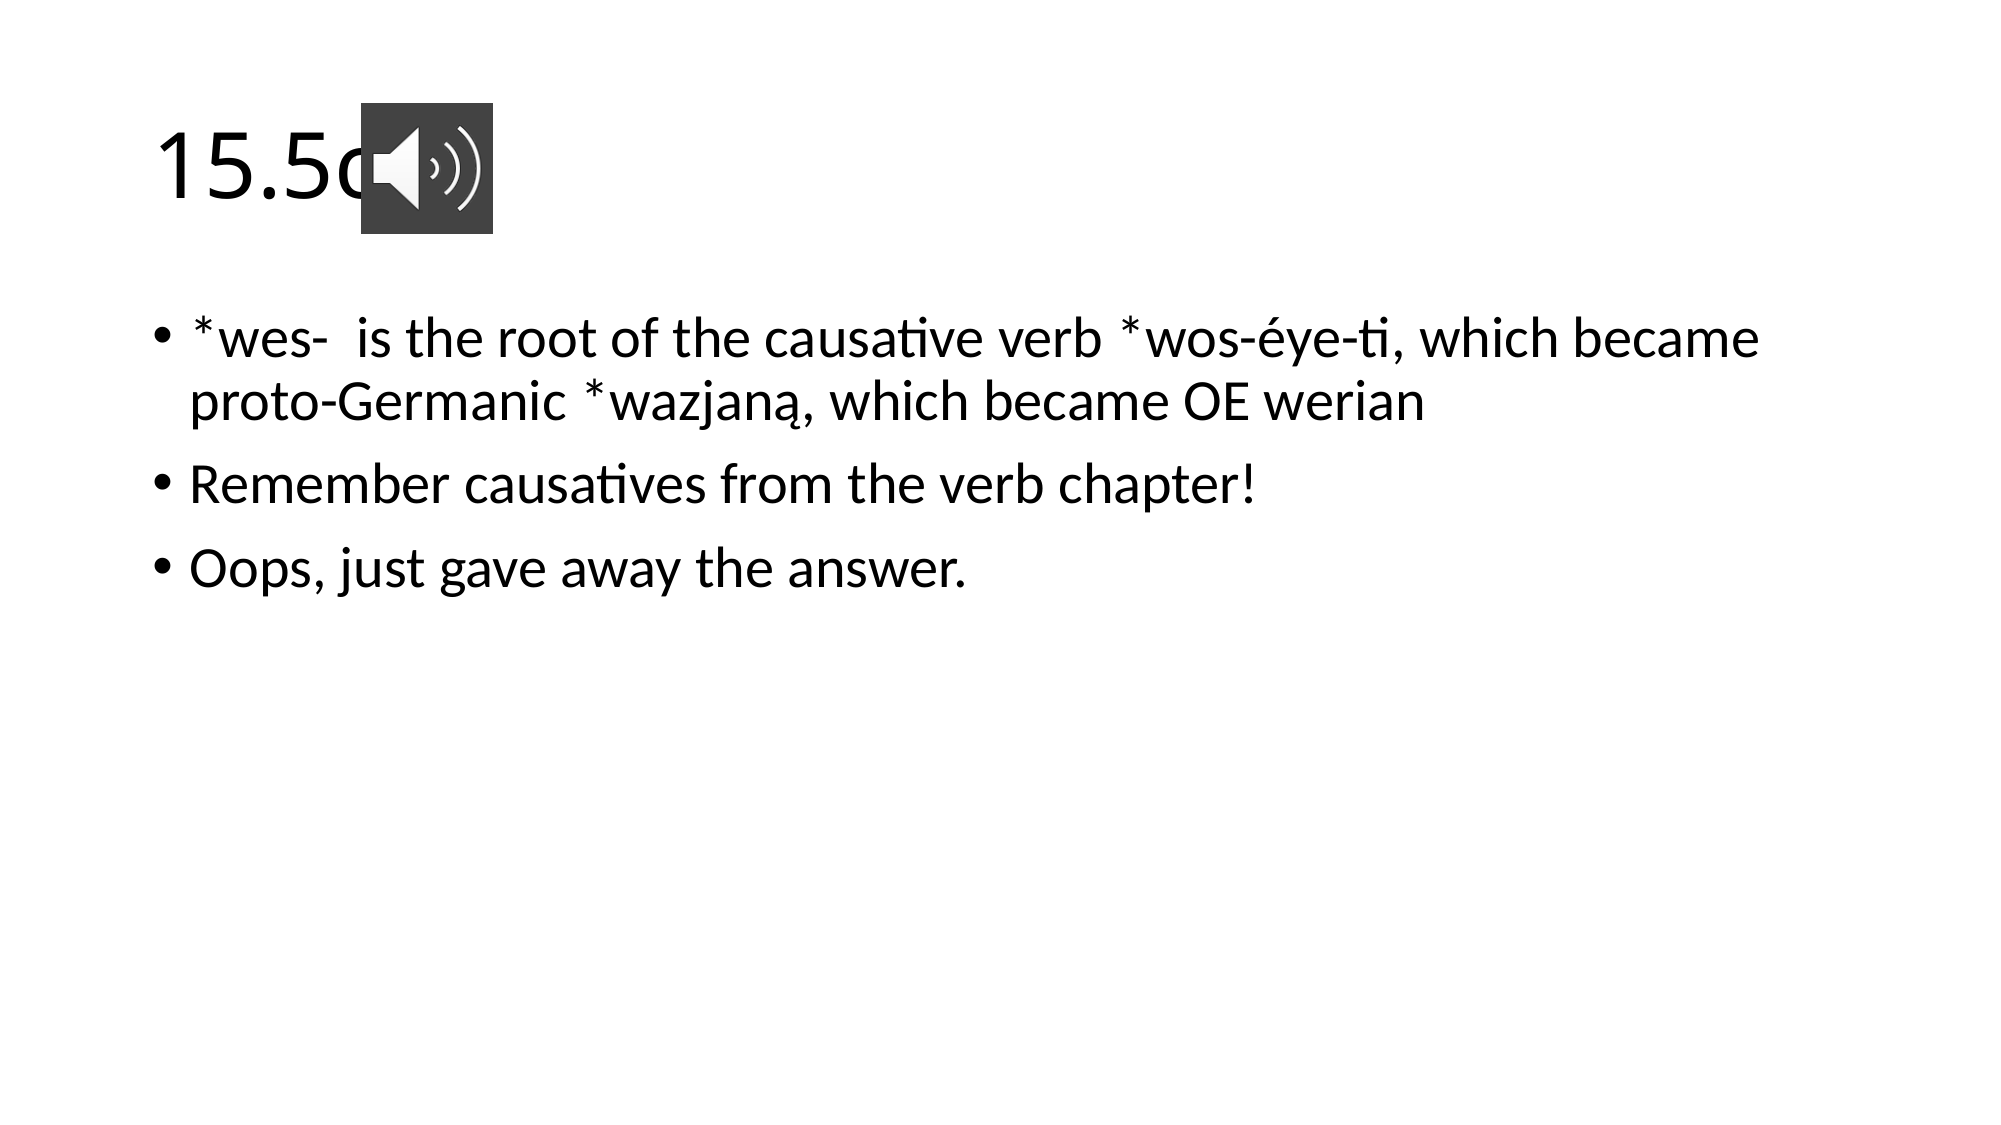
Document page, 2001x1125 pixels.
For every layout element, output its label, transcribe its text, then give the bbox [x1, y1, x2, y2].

picture [360, 101, 494, 236]
list *wes- is the root of the causative verb *wos-éye-ti, which became proto-Germanic *wazjaną, which became OE werian Remember causatives from the verb chapter! Oops, just gave away the answer. [137, 299, 1863, 1014]
title 15.5c [137, 59, 1863, 278]
